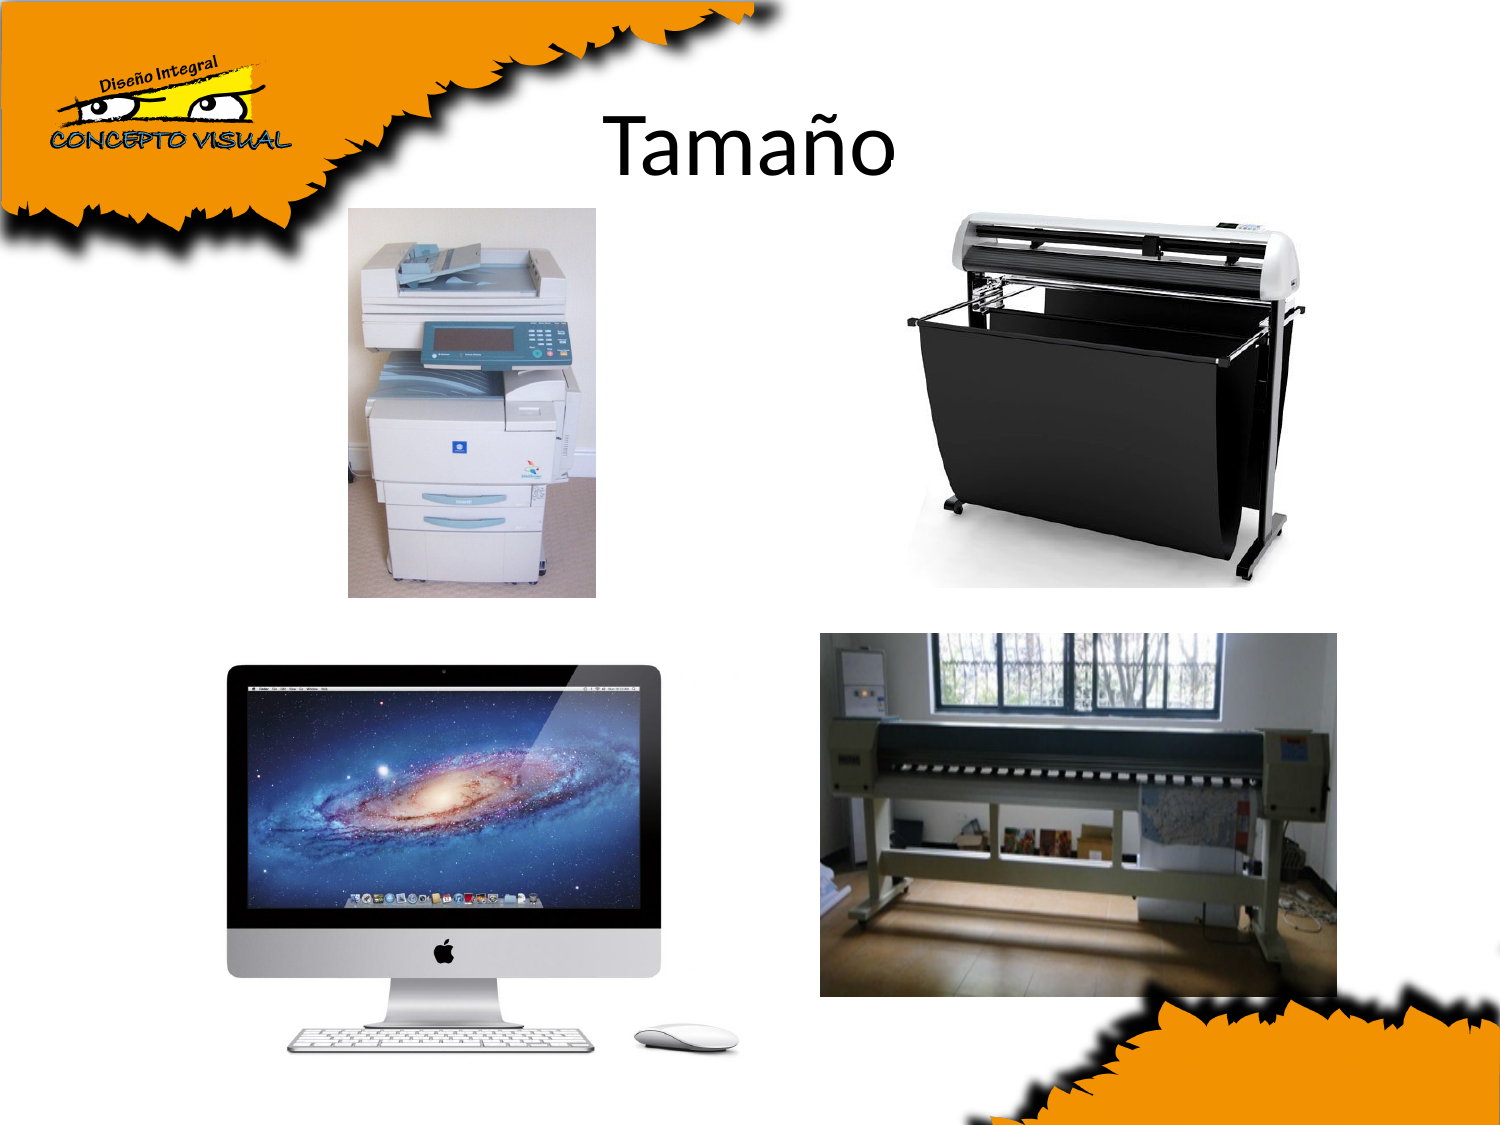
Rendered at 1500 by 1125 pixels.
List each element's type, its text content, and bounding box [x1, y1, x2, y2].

picture [0, 0, 845, 599]
picture [891, 160, 1319, 588]
title Tamaño [850, 45, 1425, 233]
picture [820, 633, 1500, 1125]
picture [218, 656, 748, 1067]
